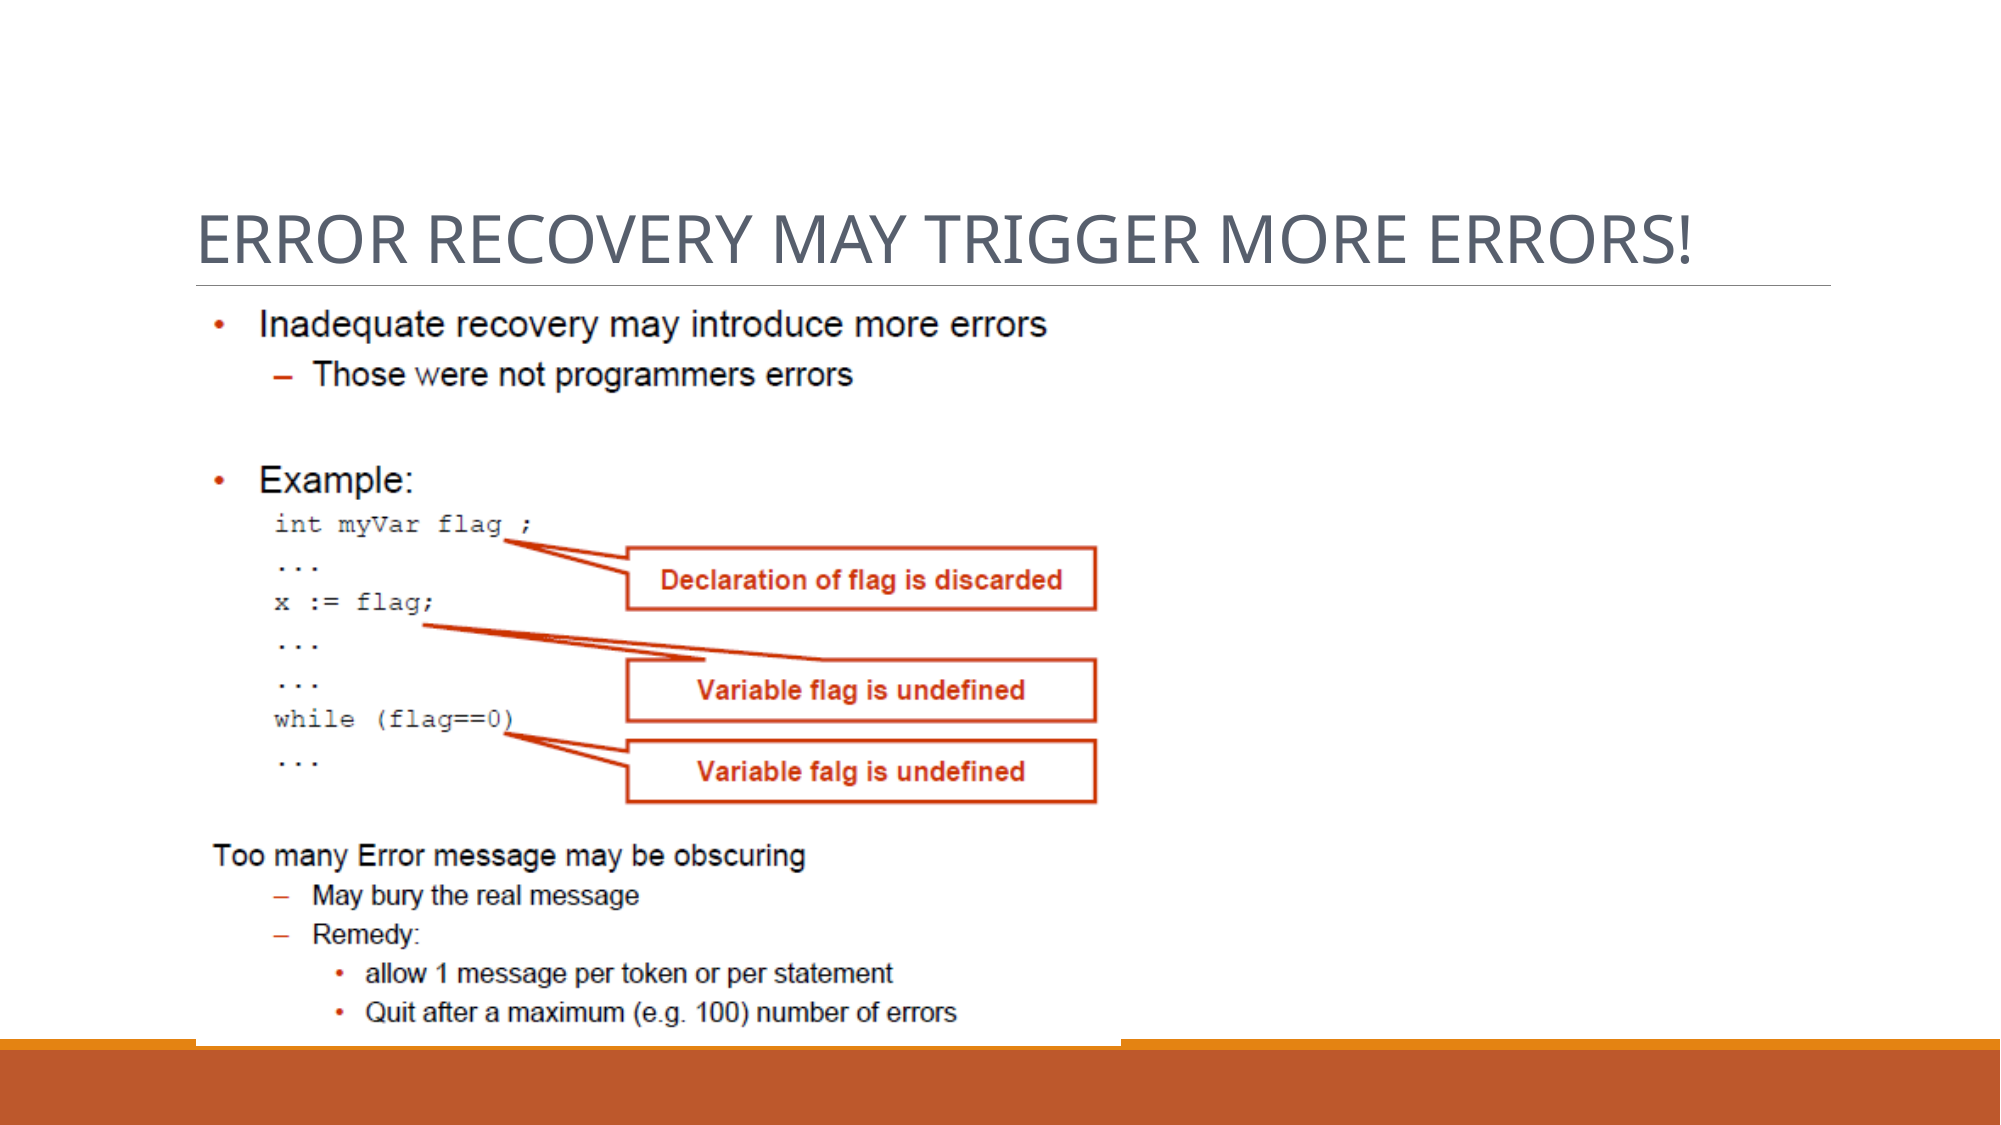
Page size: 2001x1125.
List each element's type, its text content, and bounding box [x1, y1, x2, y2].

picture [196, 304, 1121, 1047]
title Error Recovery May Trigger More Errors! [180, 47, 1830, 285]
